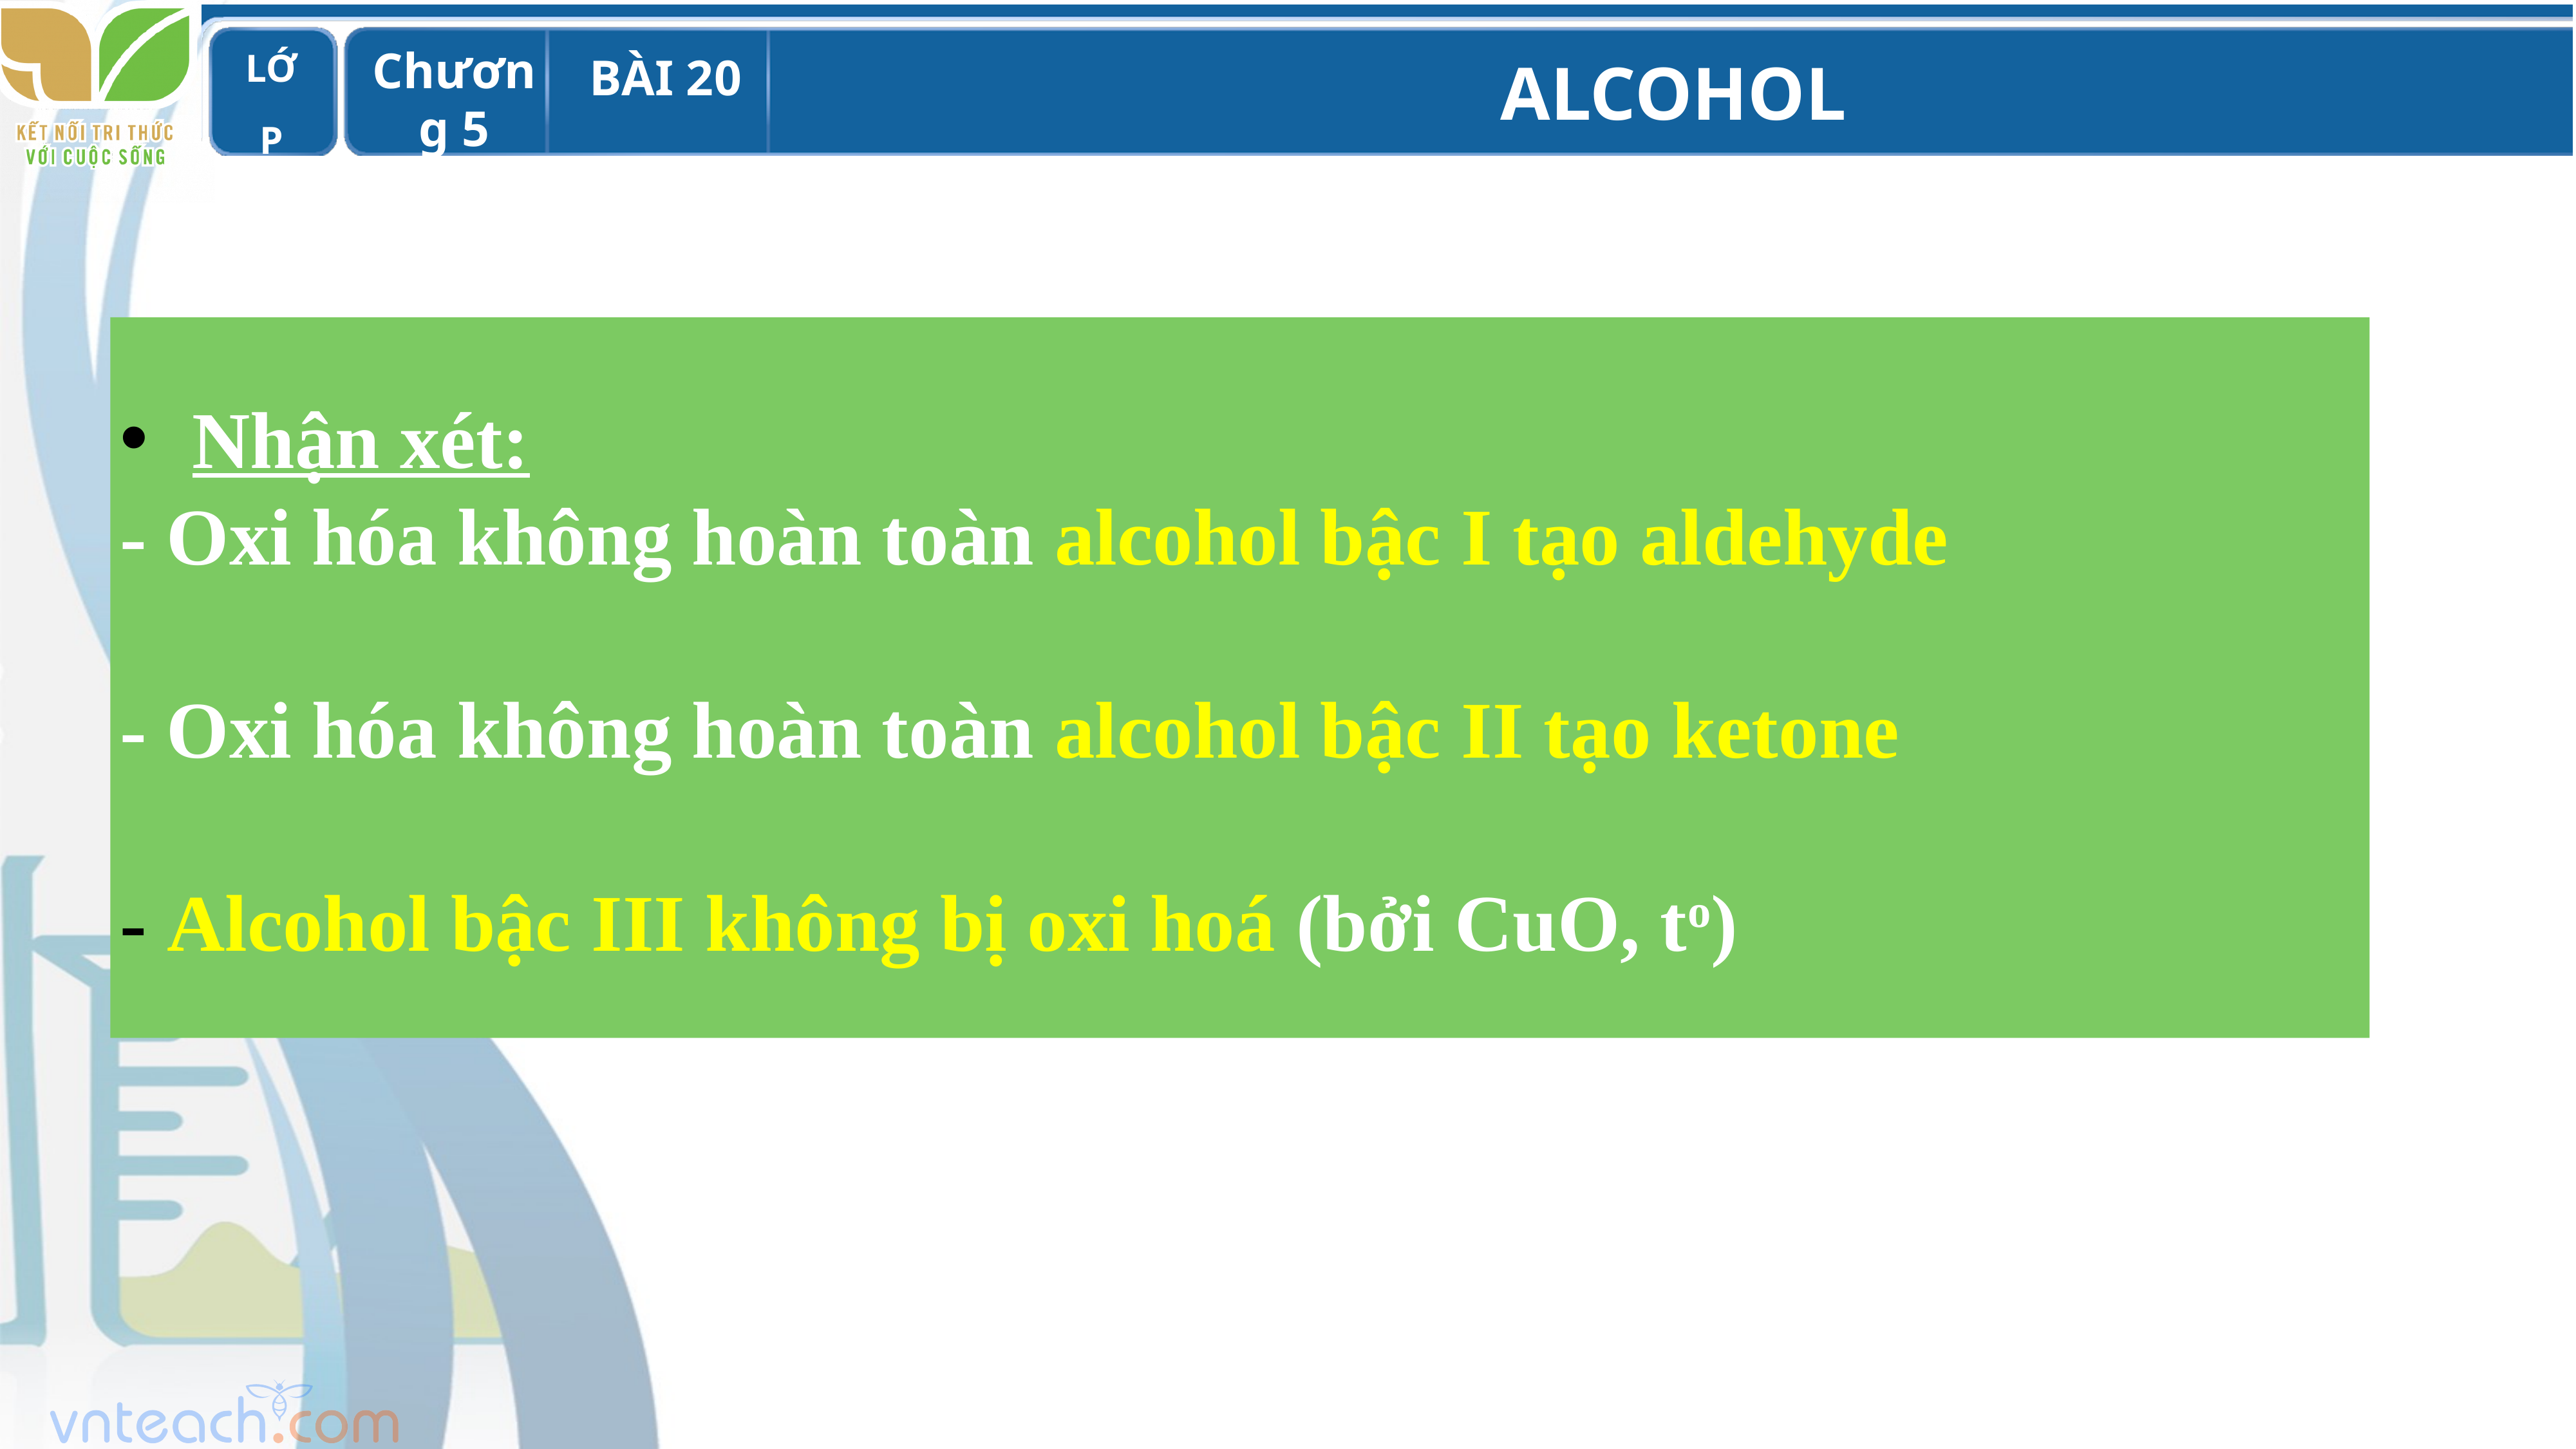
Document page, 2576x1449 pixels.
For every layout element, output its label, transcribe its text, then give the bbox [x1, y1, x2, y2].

picture [0, 0, 2576, 1449]
text_box Nhận xét: - Oxi hóa không hoàn toàn alcohol bậc I tạo aldehyde - Oxi hóa không hoàn toàn alcohol bậc II tạo ketone - Alcohol bậc III không bị oxi hoá (bởi CuO, to) [110, 317, 2370, 1038]
